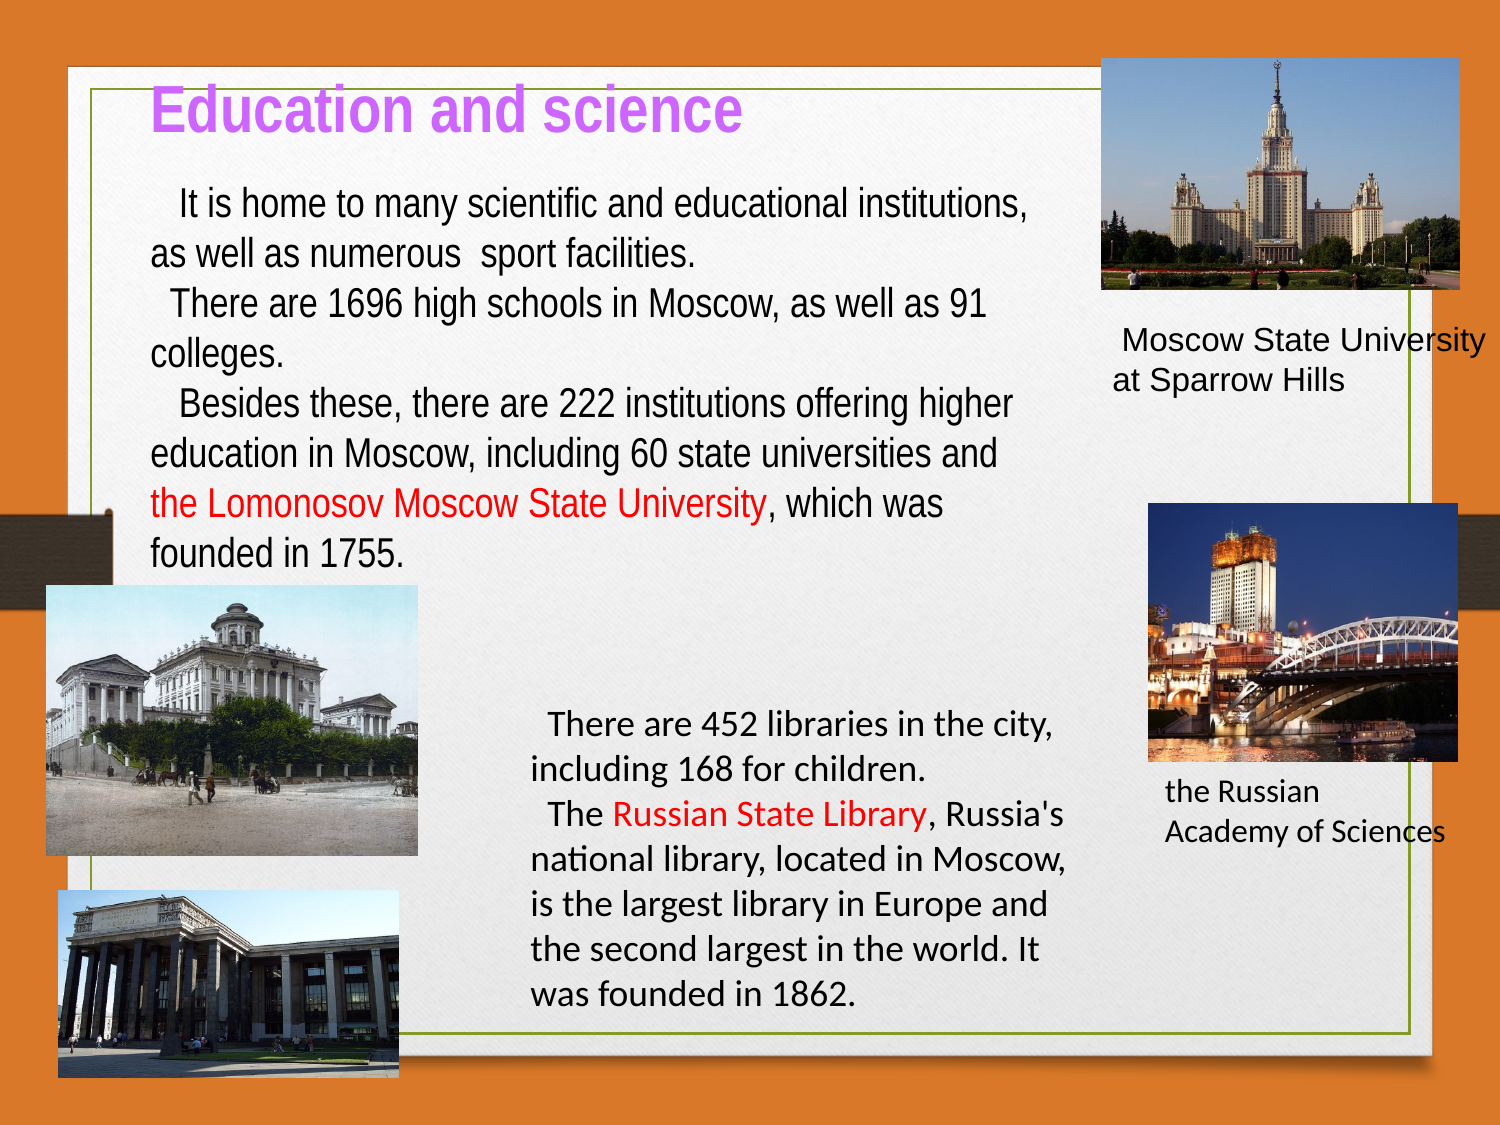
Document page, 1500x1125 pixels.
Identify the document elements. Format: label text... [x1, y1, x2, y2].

text_box the Russian Academy of Sciences [1150, 761, 1462, 857]
text_box There are 452 libraries in the city, including 168 for children. The Russian State Library, Russia's national library, located in Moscow, is the largest library in Europe and the second largest in the world. It was founded in 1862. [515, 691, 1090, 1022]
picture [0, 0, 1500, 1125]
text_box Moscow State University at Sparrow Hills [1097, 310, 1500, 406]
text_box Education and science It is home to many scientific and educational institutions, as well as numerous sport facilities. There are 1696 high schools in Moscow, as well as 91 colleges. Besides these, there are 222 institutions offering higher education in Moscow, including 60 state universities and the Lomonosov Moscow State University, which was founded in 1755. [135, 58, 1069, 584]
